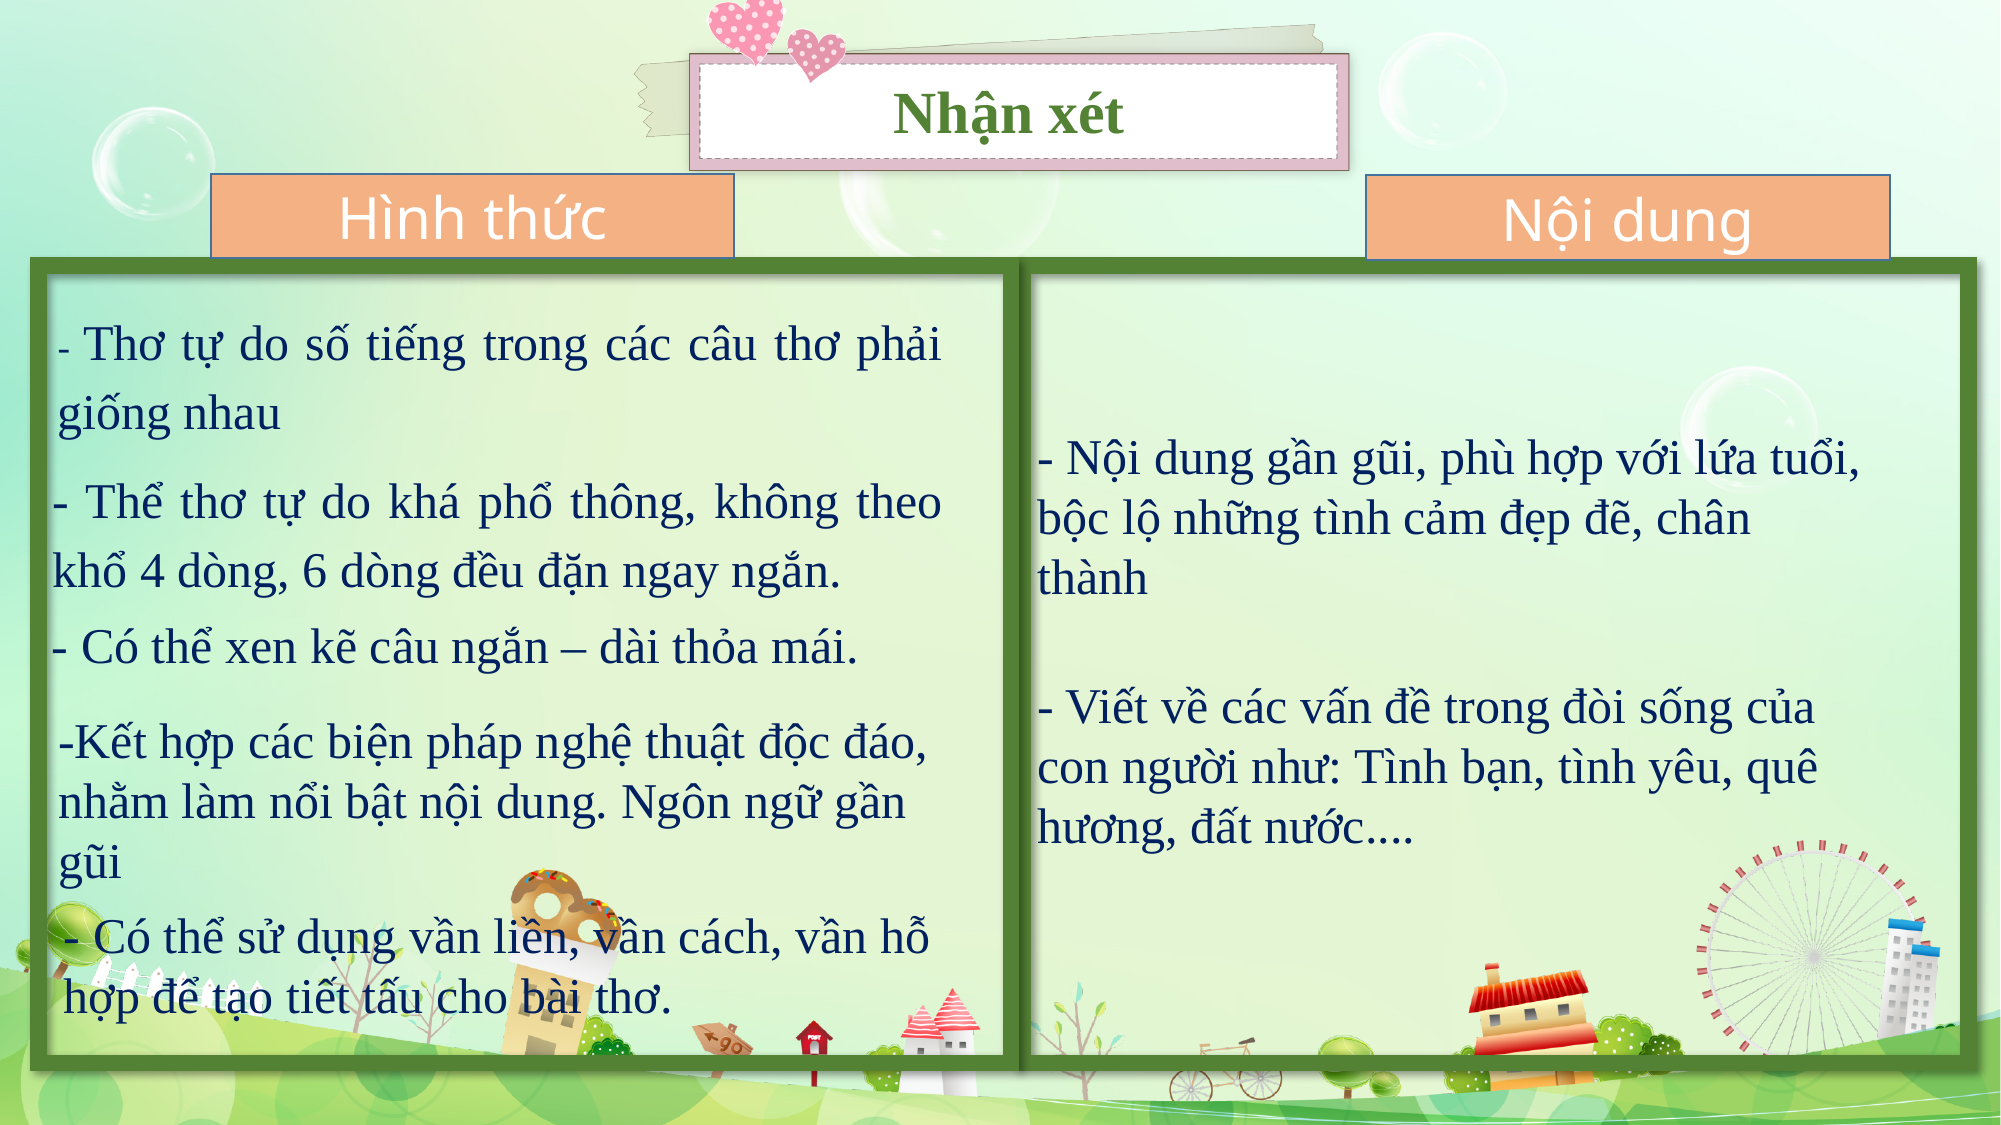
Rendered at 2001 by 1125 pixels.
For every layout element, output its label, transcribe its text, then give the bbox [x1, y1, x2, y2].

text_box -Kết hợp các biện pháp nghệ thuật độc đáo, nhằm làm nổi bật nội dung. Ngôn ngữ gần gũi [43, 701, 958, 840]
text_box - Viết về các vấn đề trong đòi sống của con người như: Tình bạn, tình yêu, quê hương, đất nước.... [1022, 666, 1890, 840]
text_box - Nội dung gần gũi, phù hợp với lứa tuổi, bộc lộ những tình cảm đẹp đẽ, chân thành [1022, 417, 1890, 613]
text_box [37, 265, 1012, 840]
text_box - Thể thơ tự do khá phổ thông, không theo khổ 4 dòng, 6 dòng đều đặn ngay ngắn. [38, 452, 958, 606]
text_box Hình thức [210, 173, 735, 259]
picture [0, 0, 2001, 1125]
text_box [1022, 265, 1970, 840]
text_box Nội dung [1365, 174, 1891, 261]
text_box - Có thể xen kẽ câu ngắn – dài thỏa mái. [37, 606, 875, 681]
text_box - Thơ tự do số tiếng trong các câu thơ phải giống nhau [42, 293, 958, 447]
